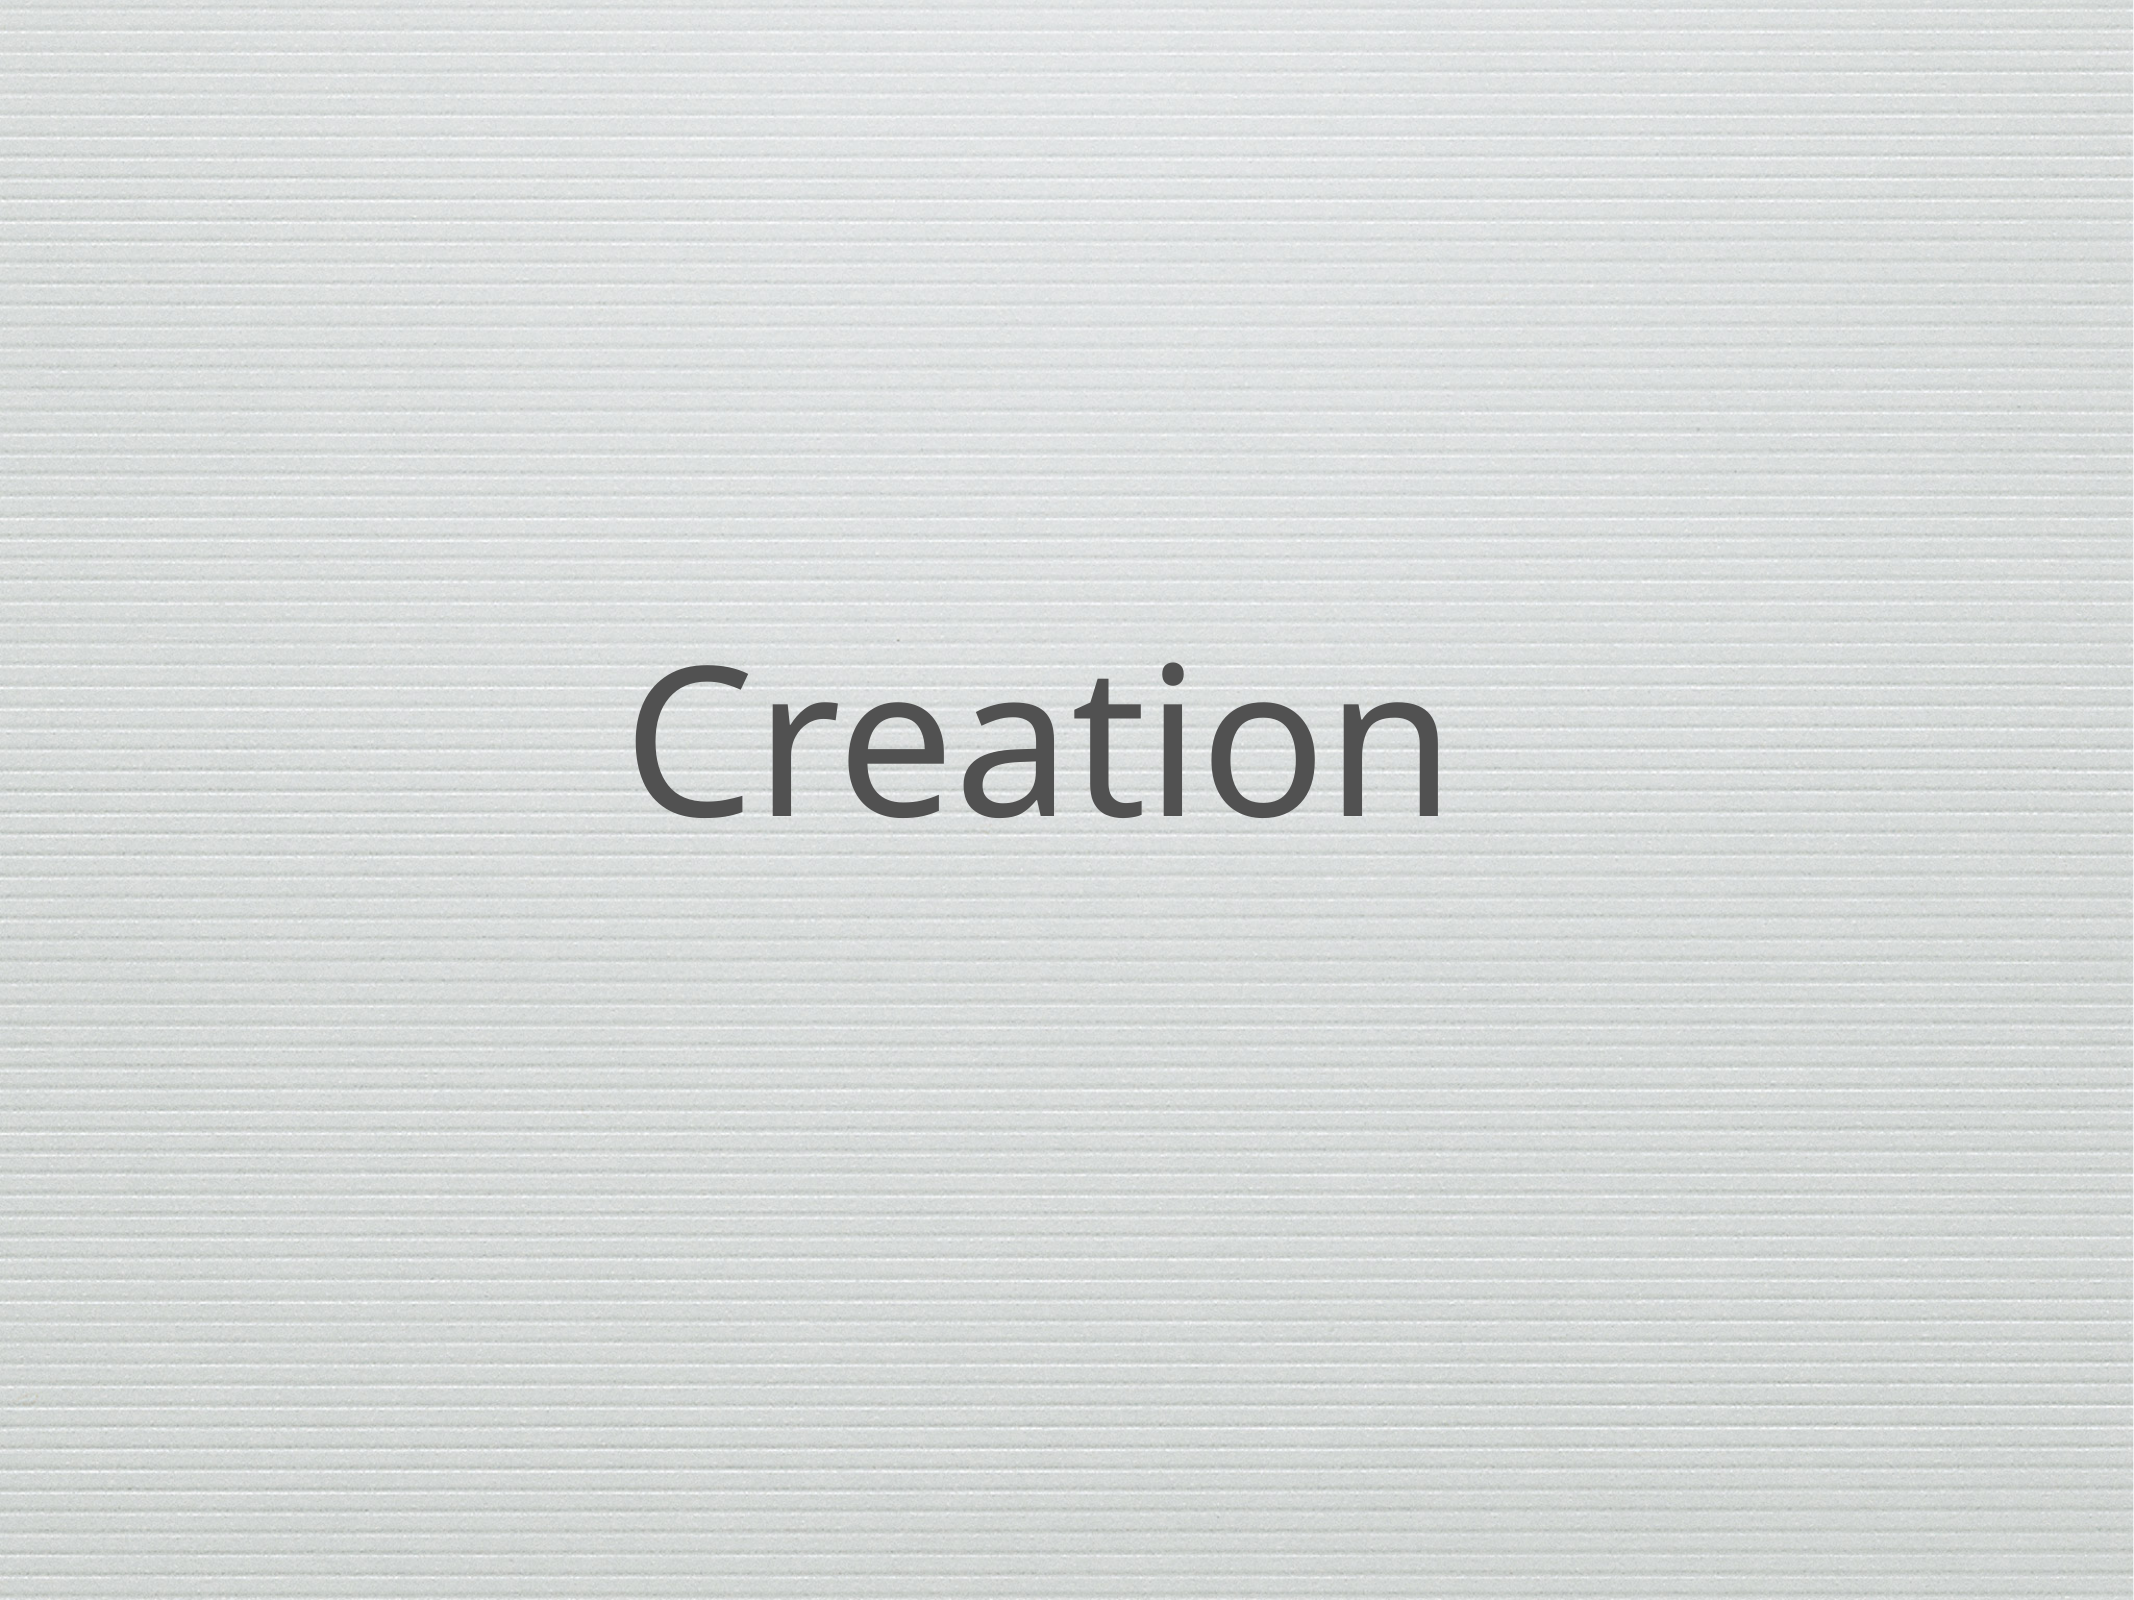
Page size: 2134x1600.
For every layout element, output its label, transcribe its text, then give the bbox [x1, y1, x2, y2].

title Creation [128, 336, 2005, 859]
picture [0, 0, 2134, 1600]
